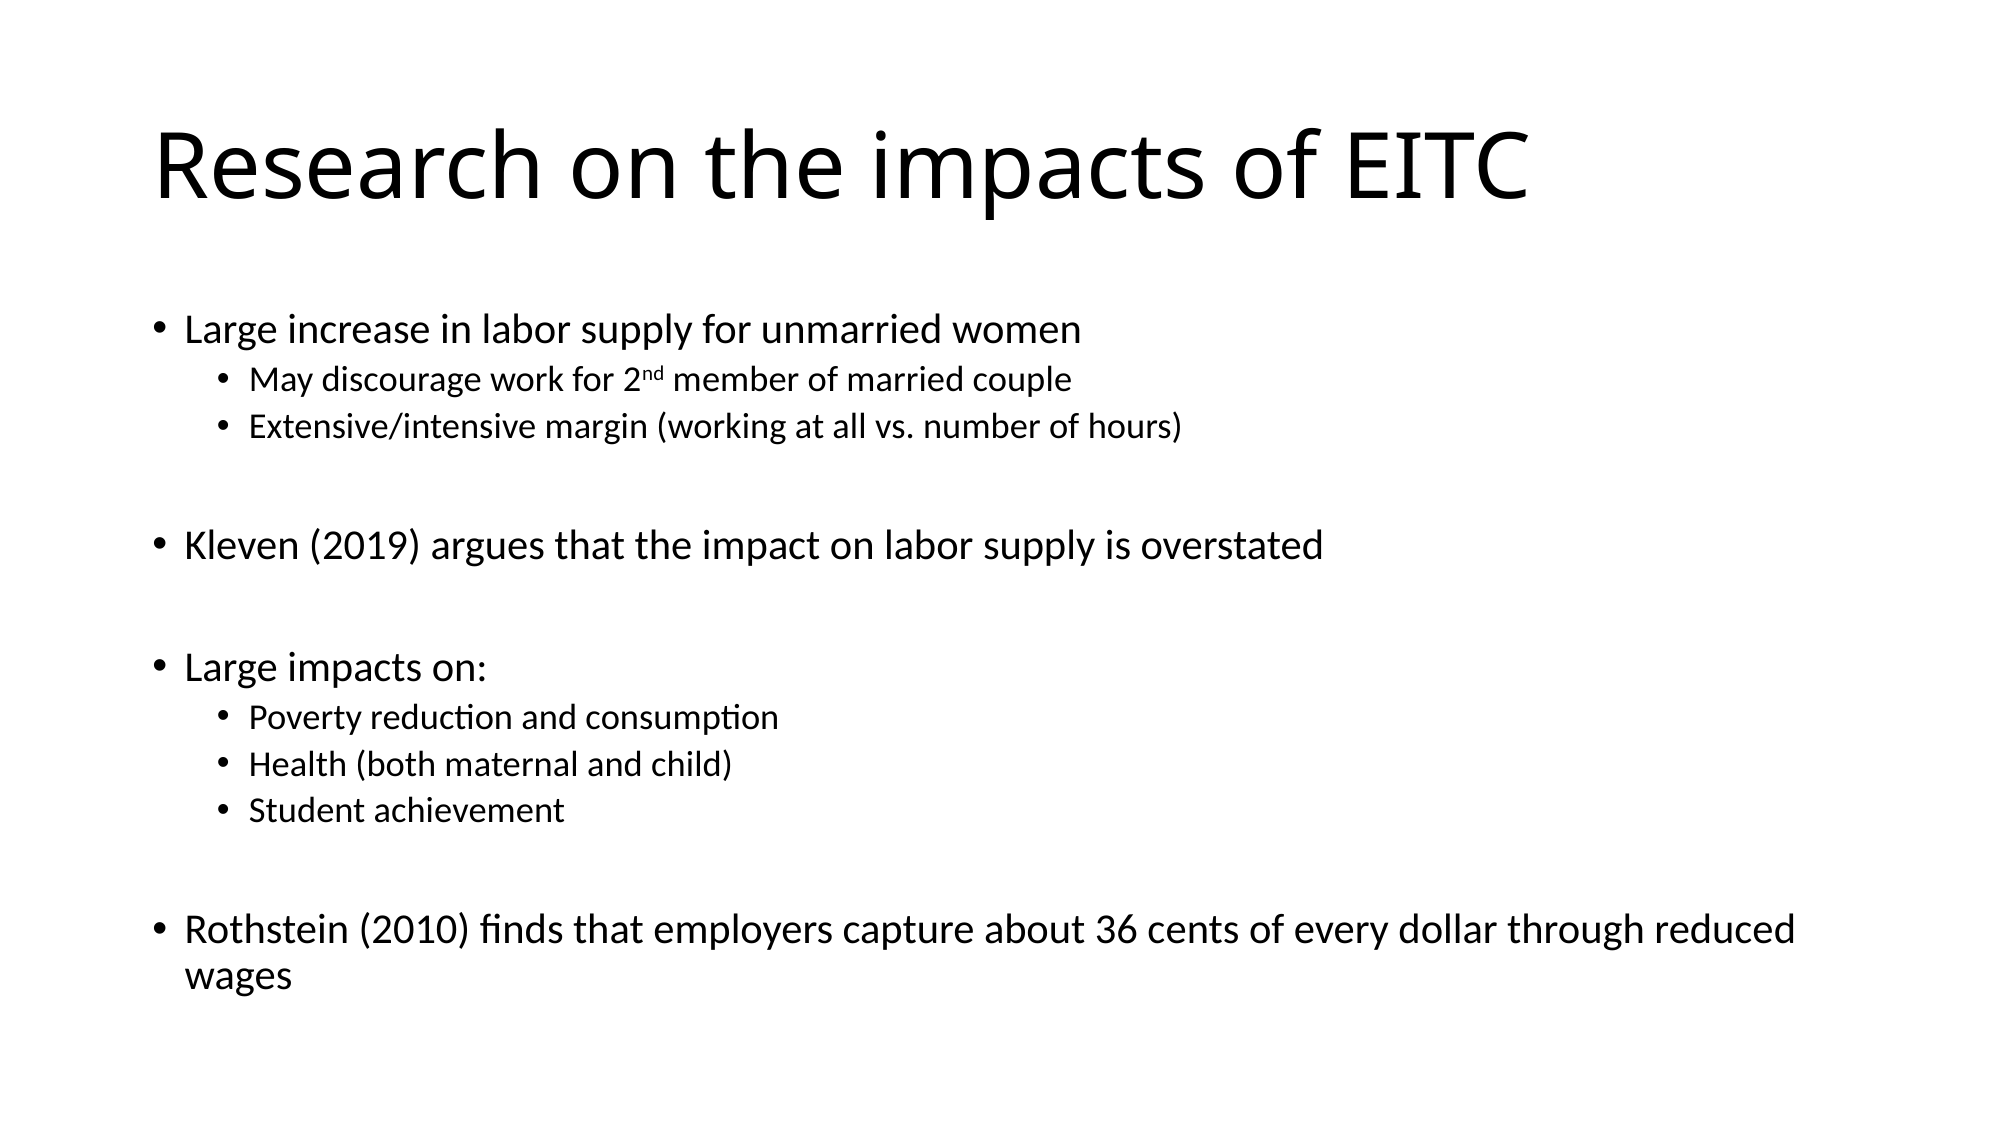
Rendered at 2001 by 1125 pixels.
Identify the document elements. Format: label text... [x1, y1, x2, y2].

list Large increase in labor supply for unmarried women May discourage work for 2nd member of married couple Extensive/intensive margin (working at all vs. number of hours) Kleven (2019) argues that the impact on labor supply is overstated Large impacts on: Poverty reduction and consumption Health (both maternal and child) Student achievement Rothstein (2010) finds that employers capture about 36 cents of every dollar through reduced wages [137, 299, 1863, 1014]
title Research on the impacts of EITC [137, 59, 1863, 278]
